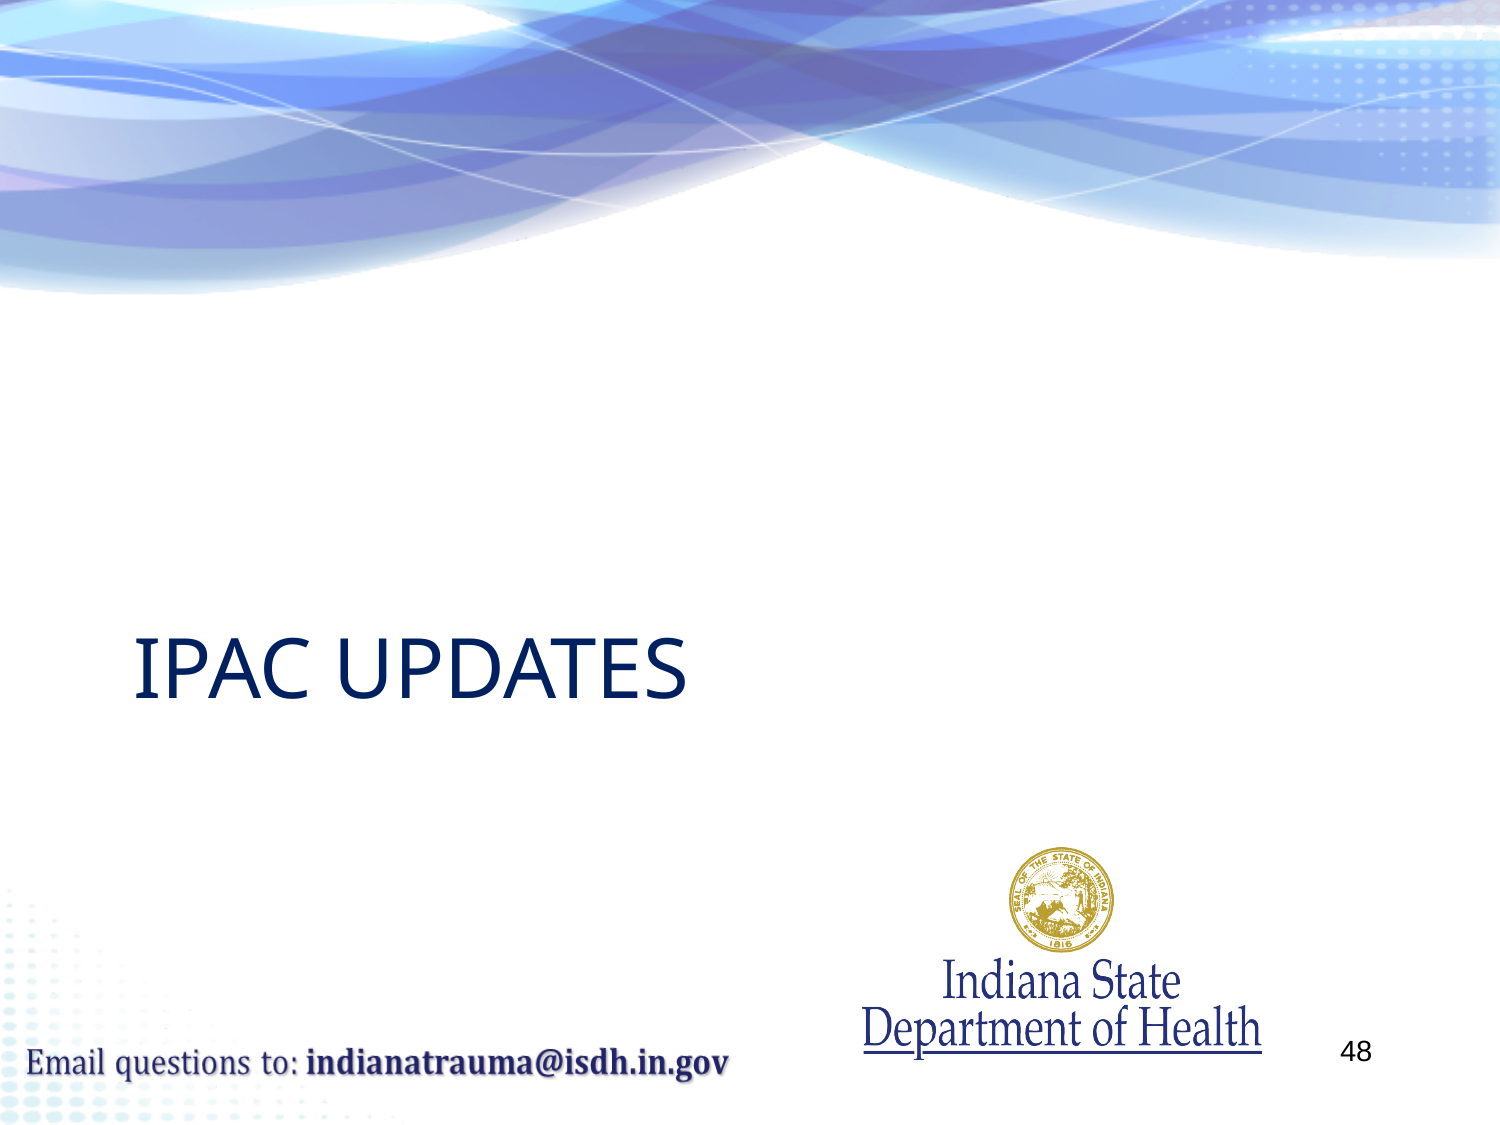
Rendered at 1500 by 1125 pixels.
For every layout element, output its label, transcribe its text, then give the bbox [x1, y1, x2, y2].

slide_number 48 [1074, 1024, 1388, 1101]
list IPAC Updates [118, 476, 1394, 724]
picture [0, 0, 1500, 1125]
